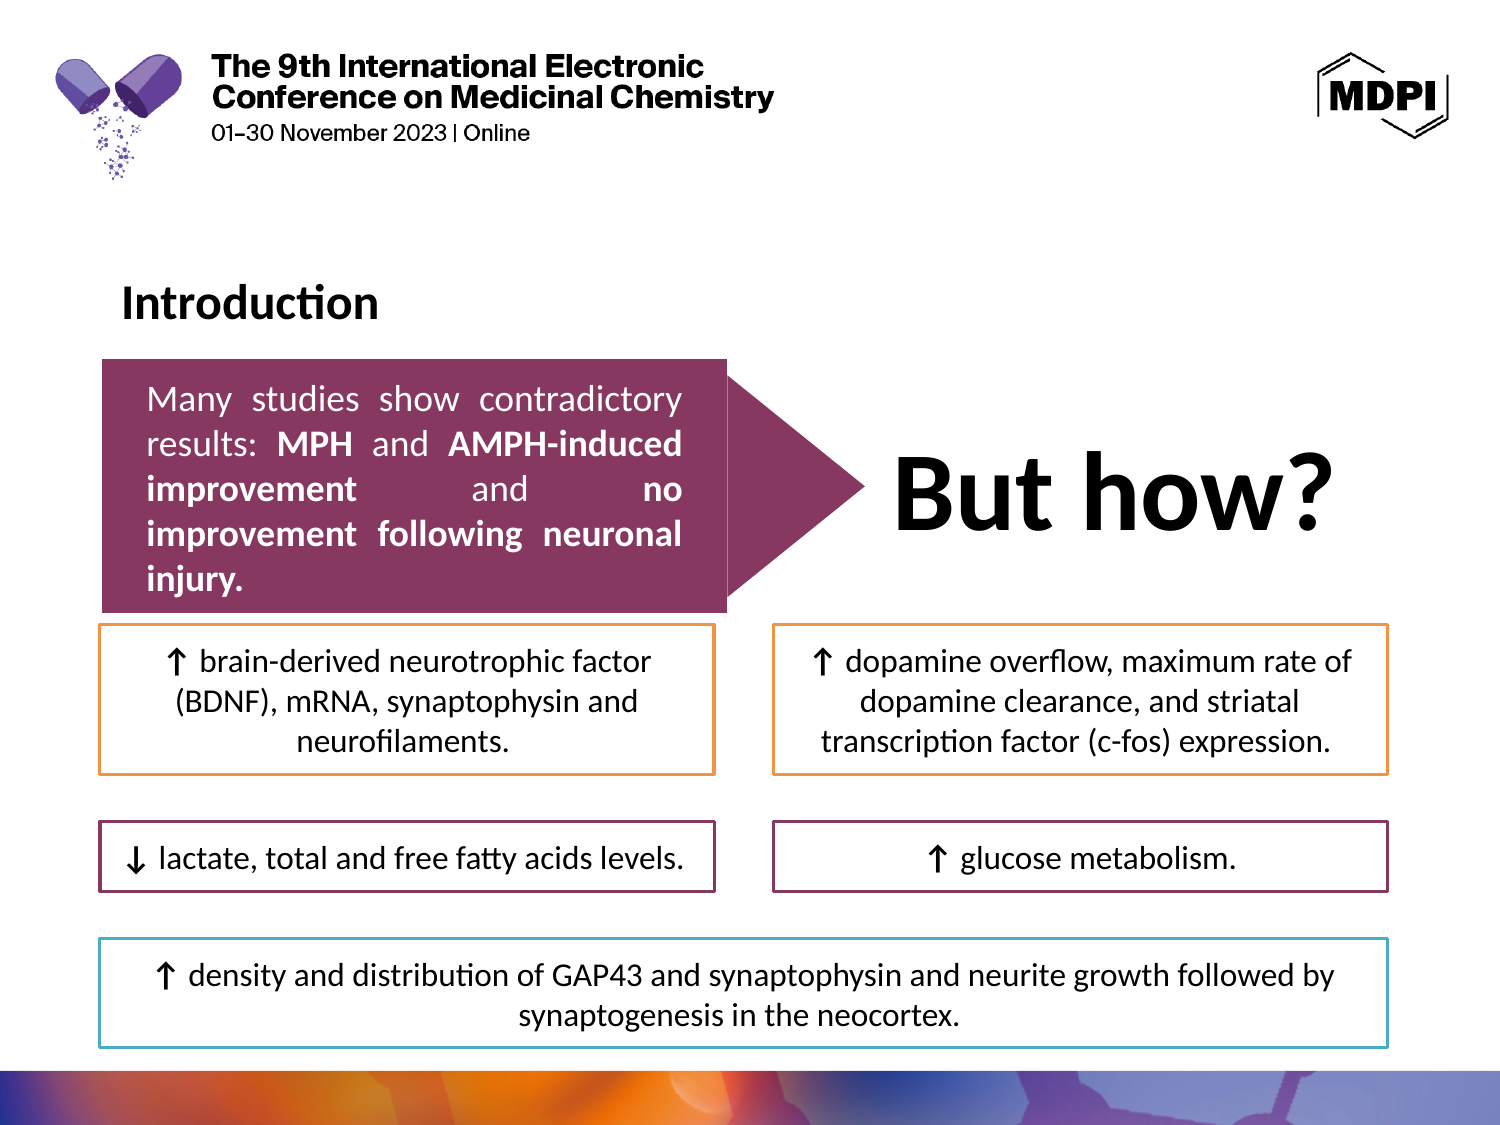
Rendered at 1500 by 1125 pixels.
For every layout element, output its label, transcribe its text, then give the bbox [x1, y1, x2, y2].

text_box But how? [877, 410, 1352, 561]
text_box ↑ density and distribution of GAP43 and synaptophysin and neurite growth followed by synaptogenesis in the neocortex. [99, 938, 1388, 1048]
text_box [101, 356, 866, 615]
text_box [99, 820, 1388, 892]
picture [0, 0, 1500, 1125]
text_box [99, 623, 1388, 776]
text_box Introduction [106, 262, 1394, 338]
